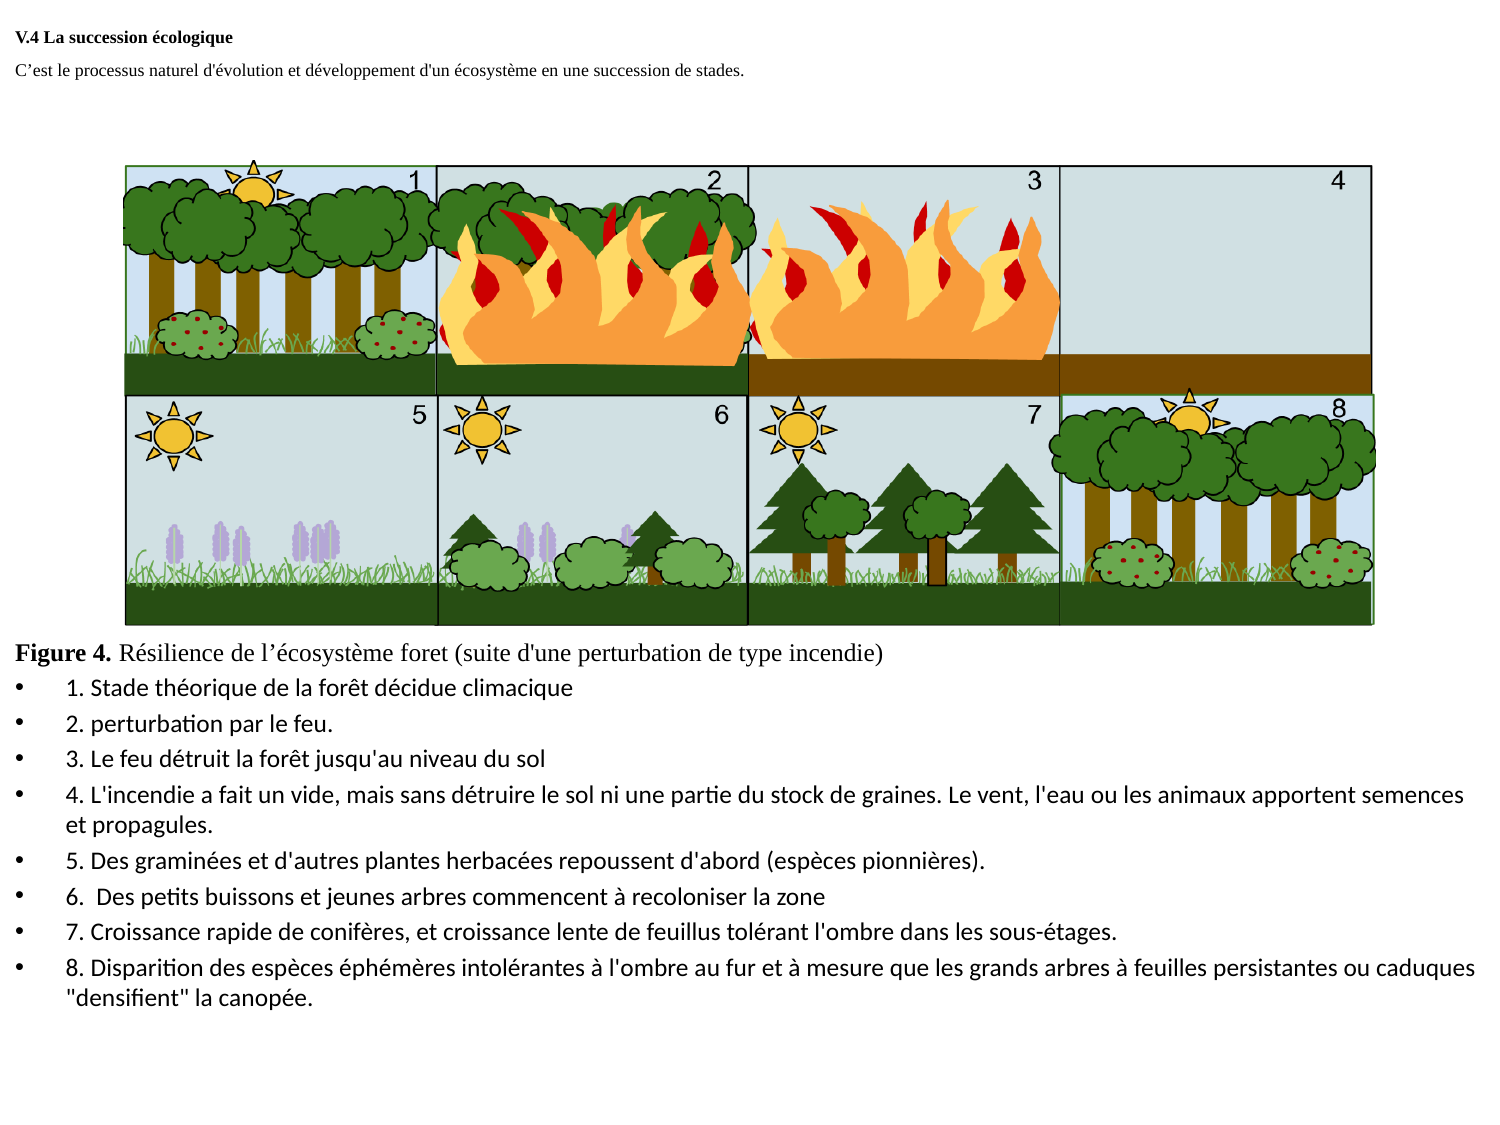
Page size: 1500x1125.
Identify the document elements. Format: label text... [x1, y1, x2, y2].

list V.4 La succession écologique C’est le processus naturel d'évolution et développement d'un écosystème en une succession de stades. Figure 4. Résilience de l’écosystème foret (suite d'une perturbation de type incendie) 1. Stade théorique de la forêt décidue climacique 2. perturbation par le feu. 3. Le feu détruit la forêt jusqu'au niveau du sol 4. L'incendie a fait un vide, mais sans détruire le sol ni une partie du stock de graines. Le vent, l'eau ou les animaux apportent semences et propagules. 5. Des graminées et d'autres plantes herbacées repoussent d'abord (espèces pionnières). 6. Des petits buissons et jeunes arbres commencent à recoloniser la zone 7. Croissance rapide de conifères, et croissance lente de feuillus tolérant l'ombre dans les sous-étages. 8. Disparition des espèces éphémères intolérantes à l'ombre au fur et à mesure que les grands arbres à feuilles persistantes ou caduques "densifient" la canopée. [0, 7, 1500, 1076]
picture [123, 160, 1377, 629]
